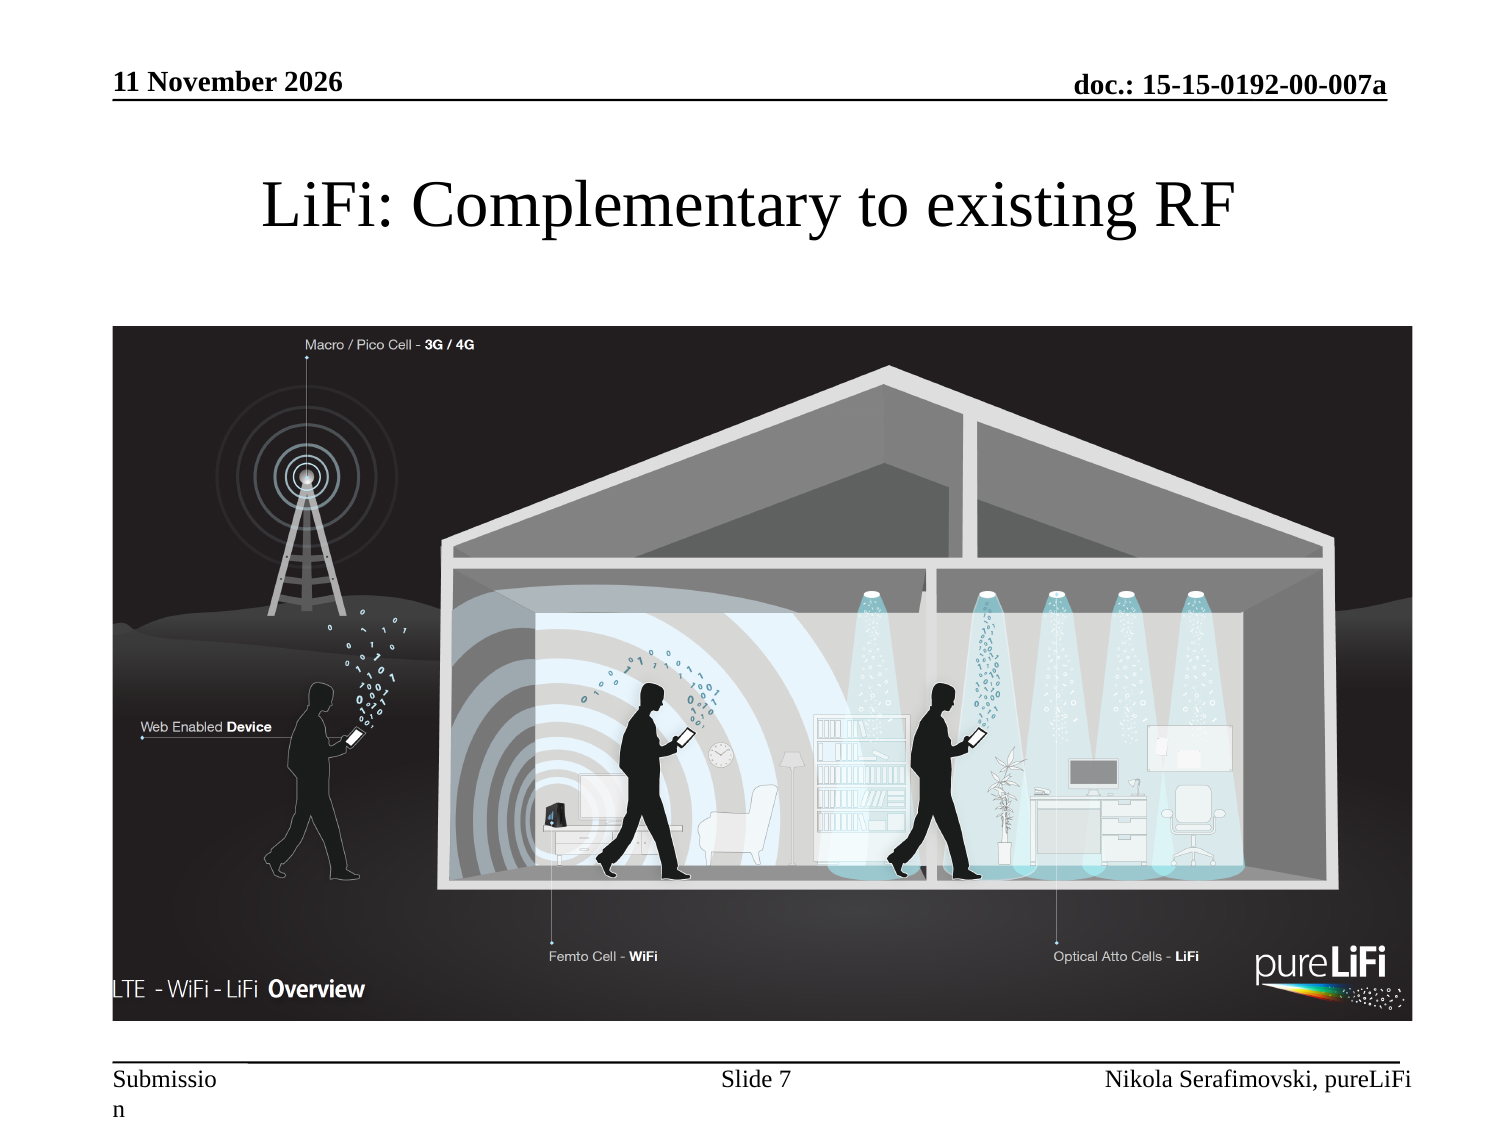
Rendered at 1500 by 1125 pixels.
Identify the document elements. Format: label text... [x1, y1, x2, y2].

footer Nikola Serafimovski, pureLiFi [900, 1062, 1413, 1093]
slide_number Slide 7 [712, 1062, 800, 1093]
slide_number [112, 62, 375, 98]
title LiFi: Complementary to existing RF [112, 112, 1388, 288]
picture [112, 326, 1413, 1021]
